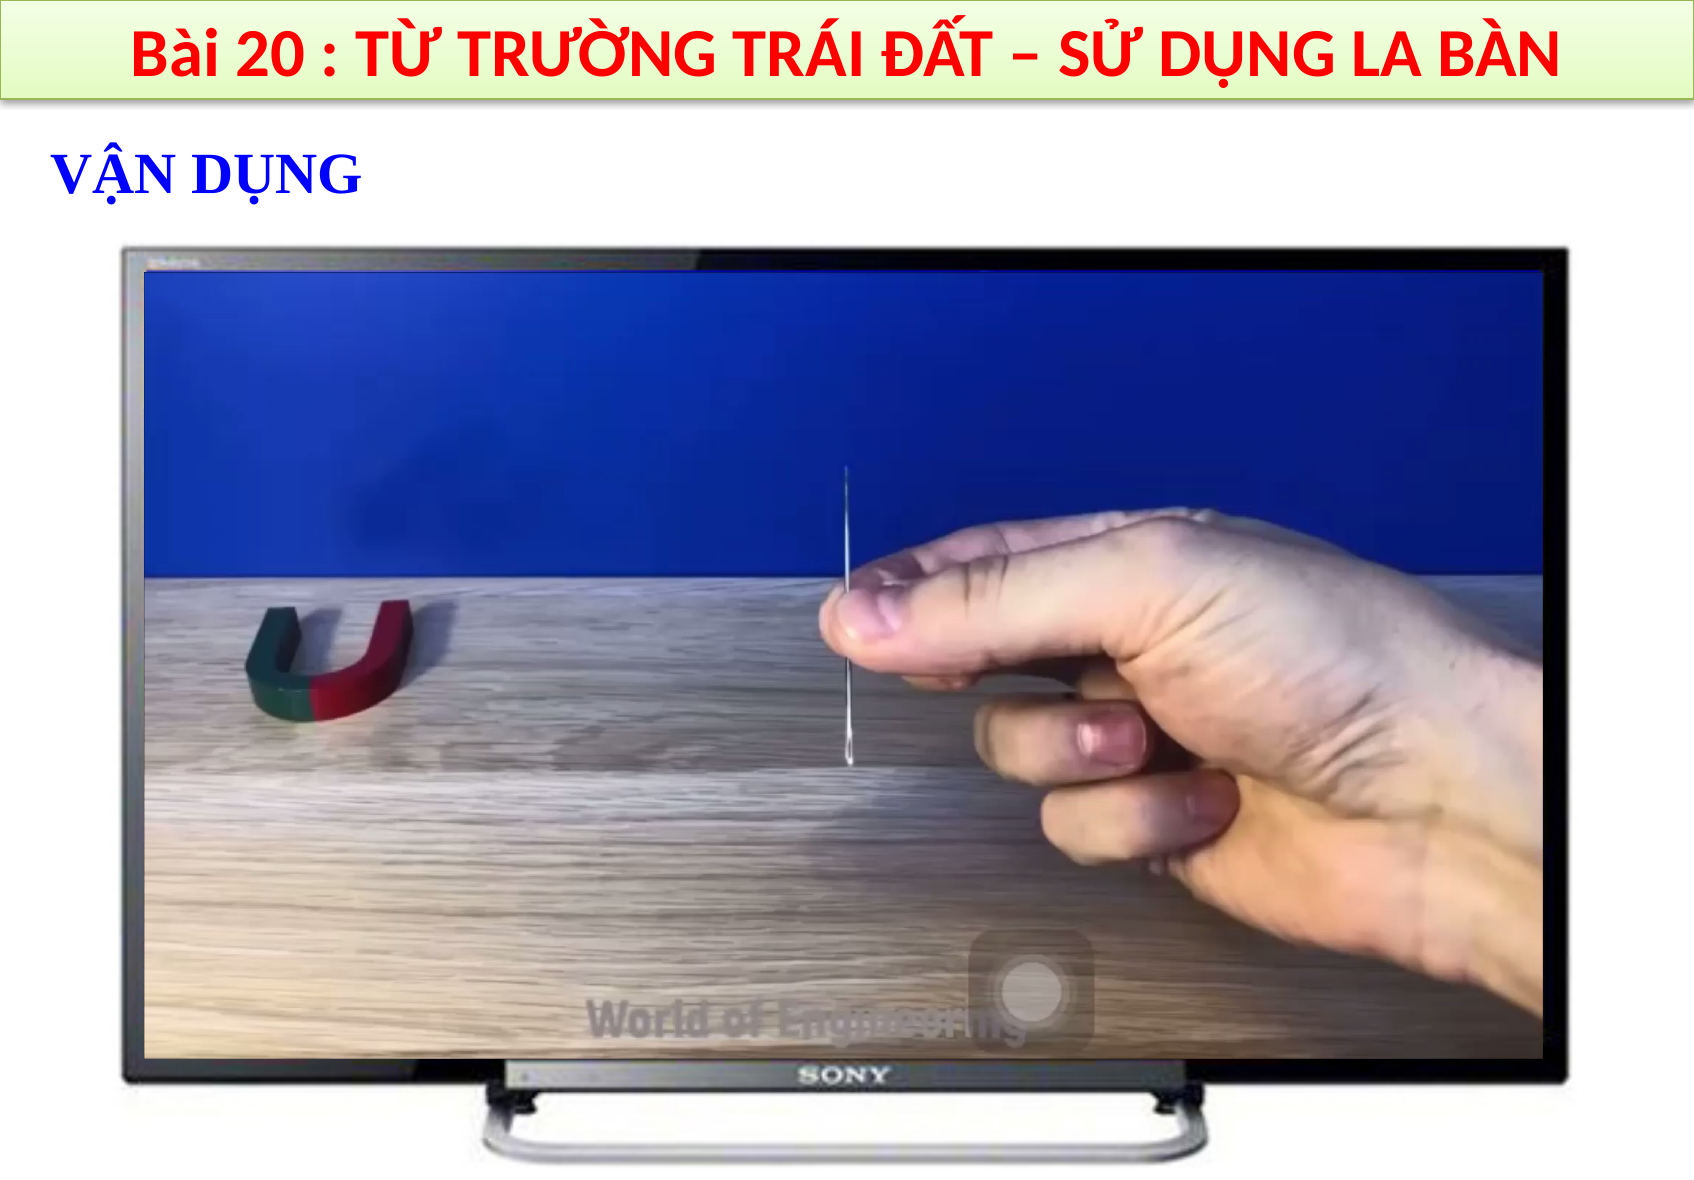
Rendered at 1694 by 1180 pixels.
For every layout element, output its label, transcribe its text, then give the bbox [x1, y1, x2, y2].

text_box VẬN DỤNG [34, 127, 644, 214]
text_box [143, 271, 1544, 1060]
text_box Bài 20 : TỪ TRƯỜNG TRÁI ĐẤT – SỬ DỤNG LA BÀN [0, 0, 1694, 100]
picture [109, 239, 1598, 1171]
